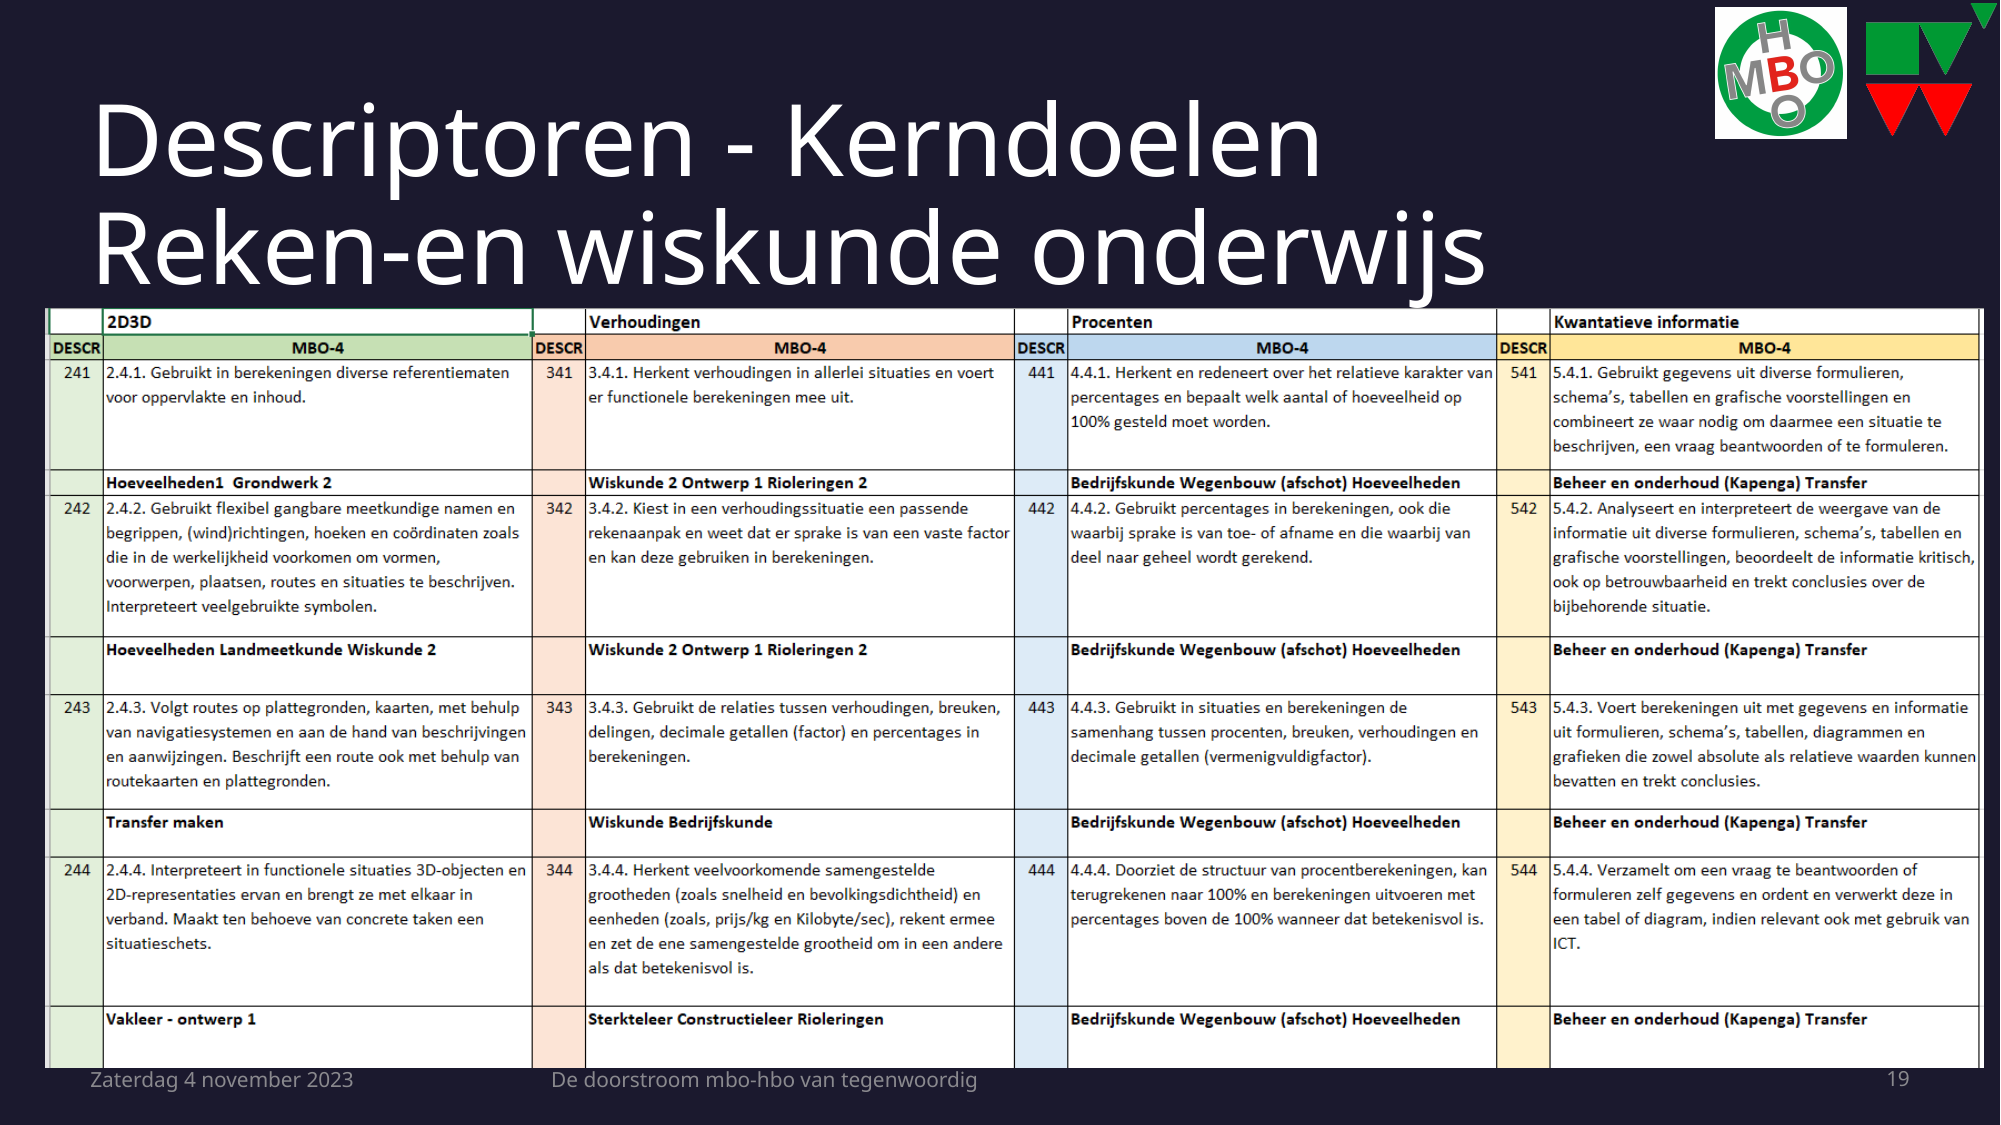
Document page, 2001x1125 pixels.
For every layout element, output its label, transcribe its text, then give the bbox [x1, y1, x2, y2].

title Descriptoren - Kerndoelen Reken-en wiskunde onderwijs [90, 90, 1910, 308]
picture [1865, 1, 1998, 139]
slide_number 19 [1632, 1068, 1910, 1093]
footer De doorstroom mbo-hbo van tegenwoordig [551, 1068, 1598, 1092]
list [45, 308, 1984, 1068]
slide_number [90, 1068, 522, 1092]
picture [1714, 7, 1847, 140]
